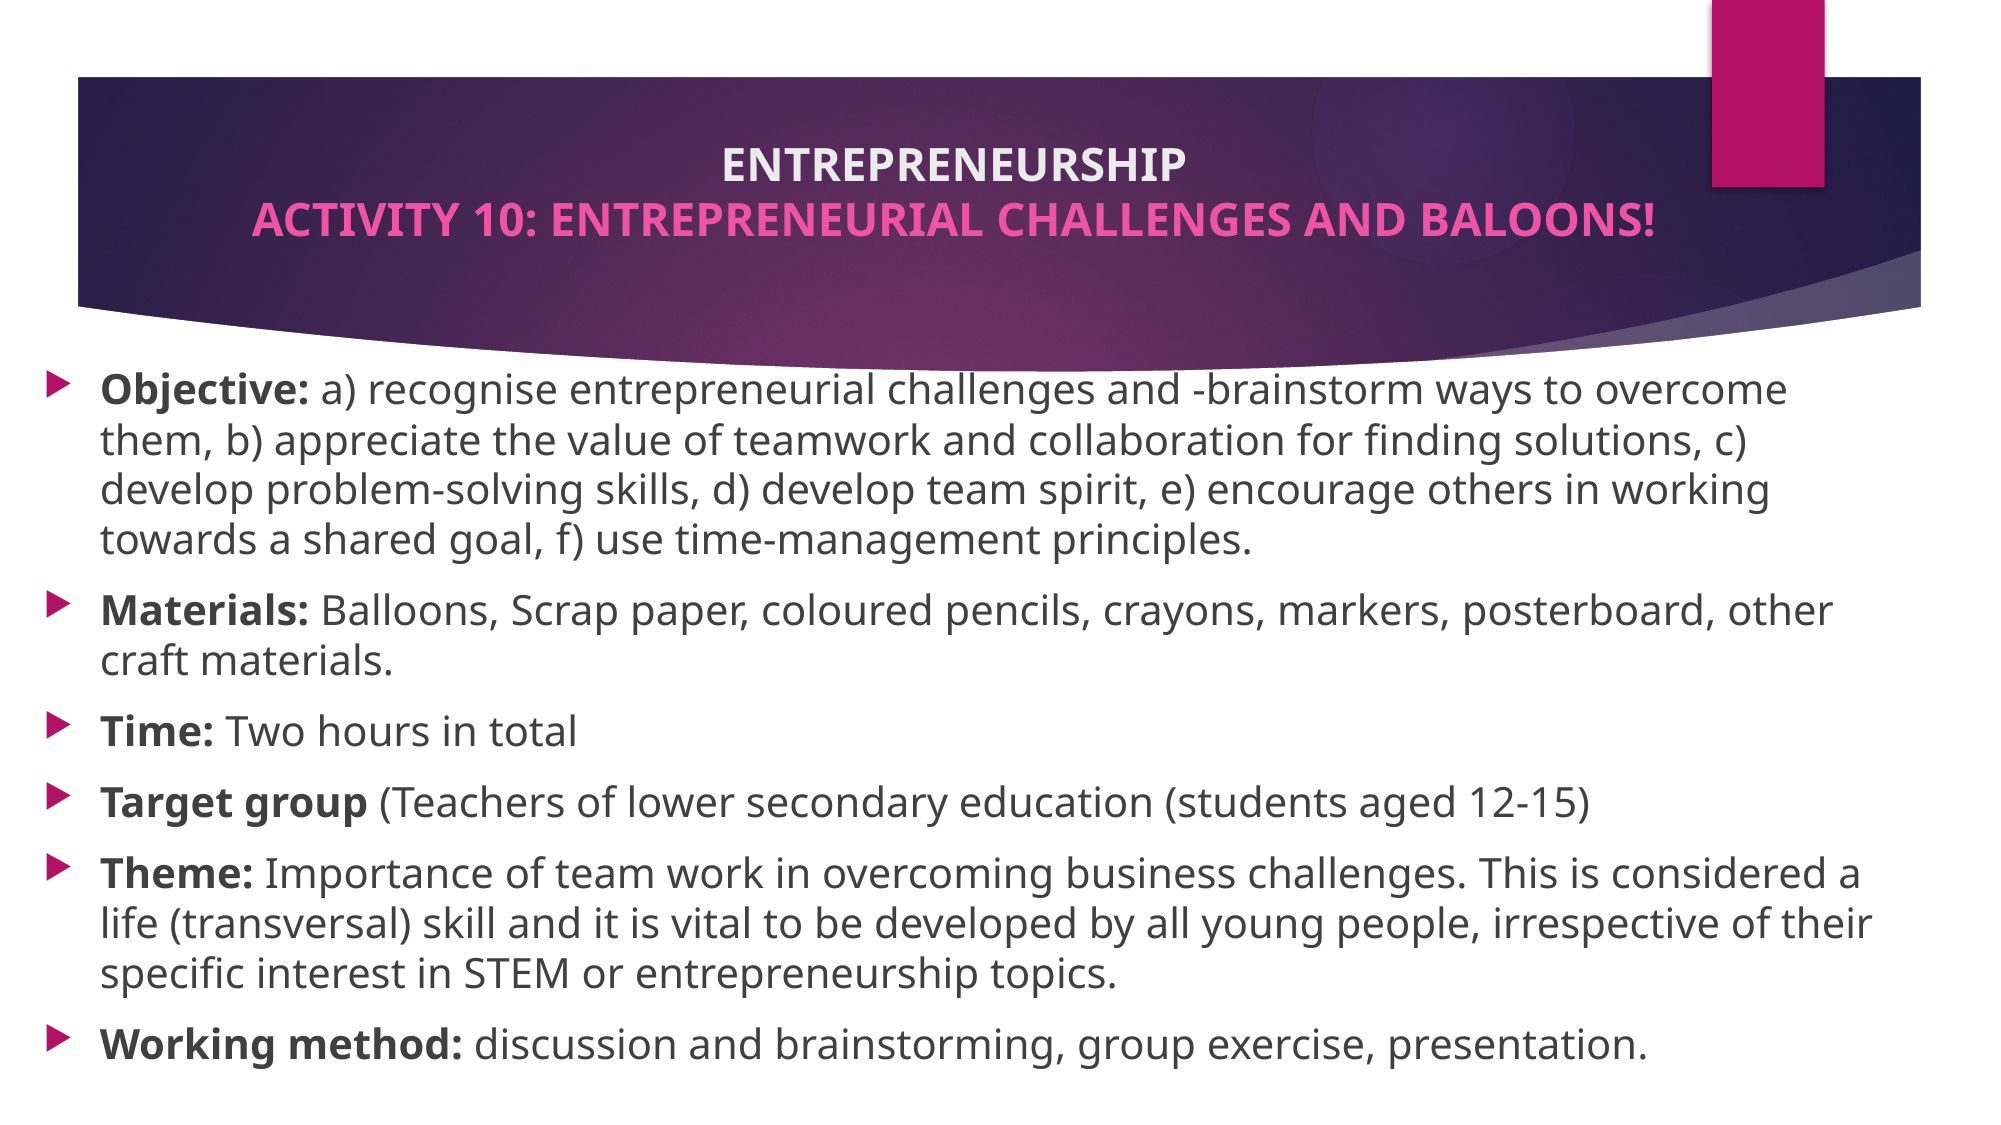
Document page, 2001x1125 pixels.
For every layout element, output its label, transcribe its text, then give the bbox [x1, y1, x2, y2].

list Objective: a) recognise entrepreneurial challenges and -brainstorm ways to overcome them, b) appreciate the value of teamwork and collaboration for finding solutions, c) develop problem-solving skills, d) develop team spirit, e) encourage others in working towards a shared goal, f) use time-management principles. Materials: Balloons, Scrap paper, coloured pencils, crayons, markers, posterboard, other craft materials. Time: Two hours in total Target group (Teachers of lower secondary education (students aged 12-15) Theme: Importance of team work in overcoming business challenges. This is considered a life (transversal) skill and it is vital to be developed by all young people, irrespective of their specific interest in STEM or entrepreneurship topics. Working method: discussion and brainstorming, group exercise, presentation. [28, 355, 1914, 1060]
title ENTREPRENEURSHIP ACTIVITY 10: ENTREPRENEURIAL CHALLENGES AND BALOONS! [160, 126, 1748, 327]
